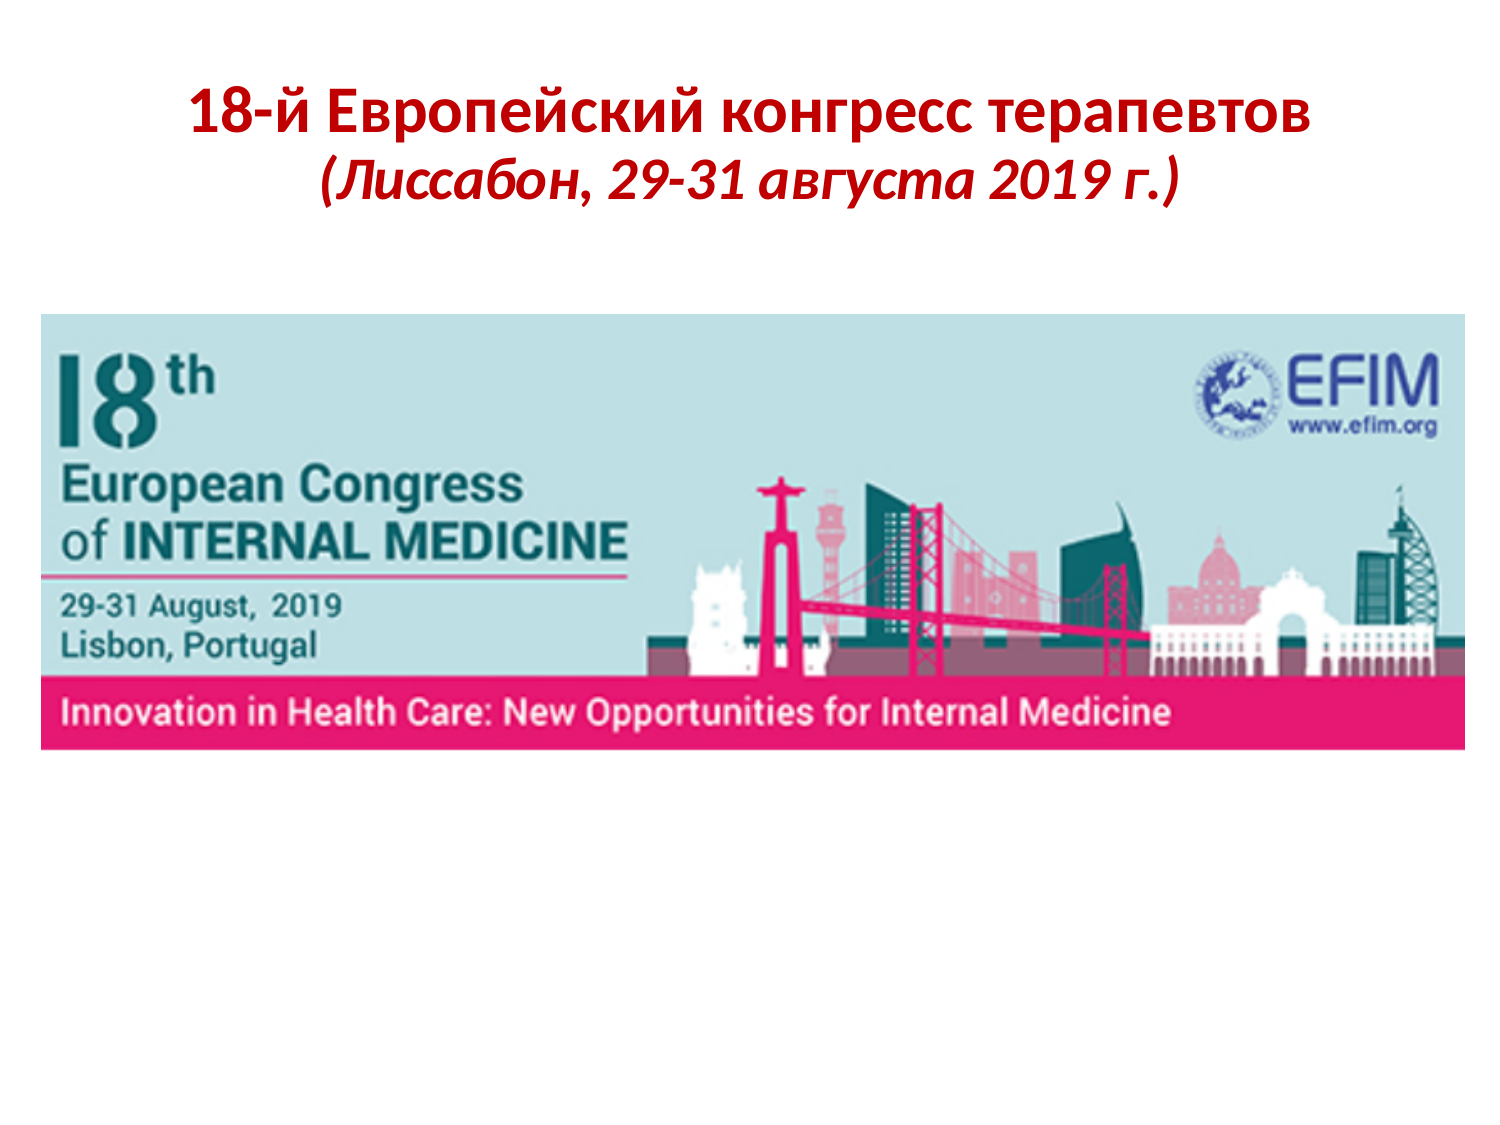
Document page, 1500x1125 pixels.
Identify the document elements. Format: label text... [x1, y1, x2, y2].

text_box 18-й Европейский конгресс терапевтов (Лиссабон, 29-31 августа 2019 г.) [163, 67, 1336, 256]
picture [40, 314, 1465, 752]
